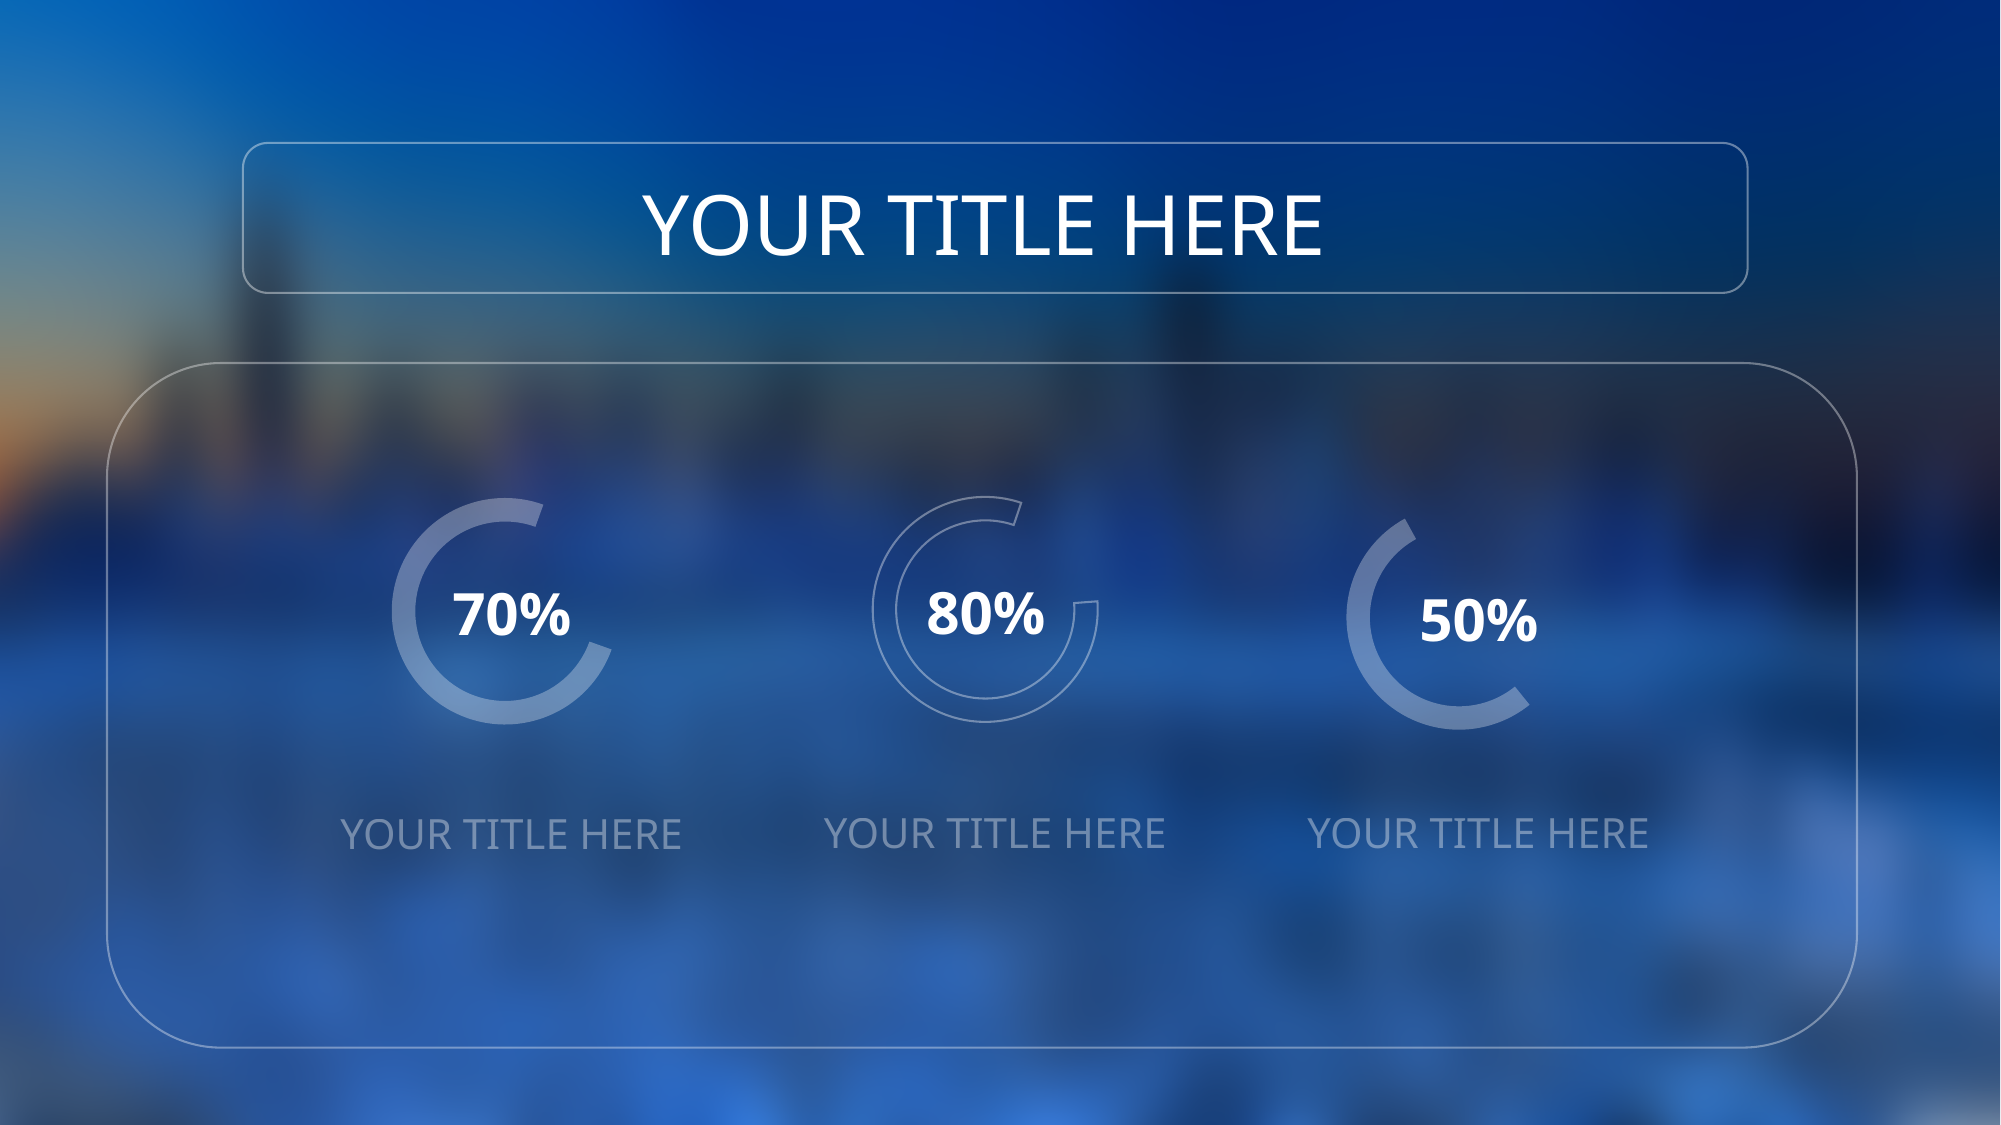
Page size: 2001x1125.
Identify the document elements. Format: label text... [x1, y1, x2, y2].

text_box [105, 361, 1859, 1049]
text_box YOUR TITLE HERE [177, 800, 847, 866]
text_box YOUR TITLE HERE [1144, 799, 1814, 865]
text_box [241, 141, 1749, 294]
text_box YOUR TITLE HERE [585, 164, 1405, 280]
text_box YOUR TITLE HERE [660, 799, 1144, 865]
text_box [391, 496, 1572, 730]
picture [0, 0, 2001, 1125]
